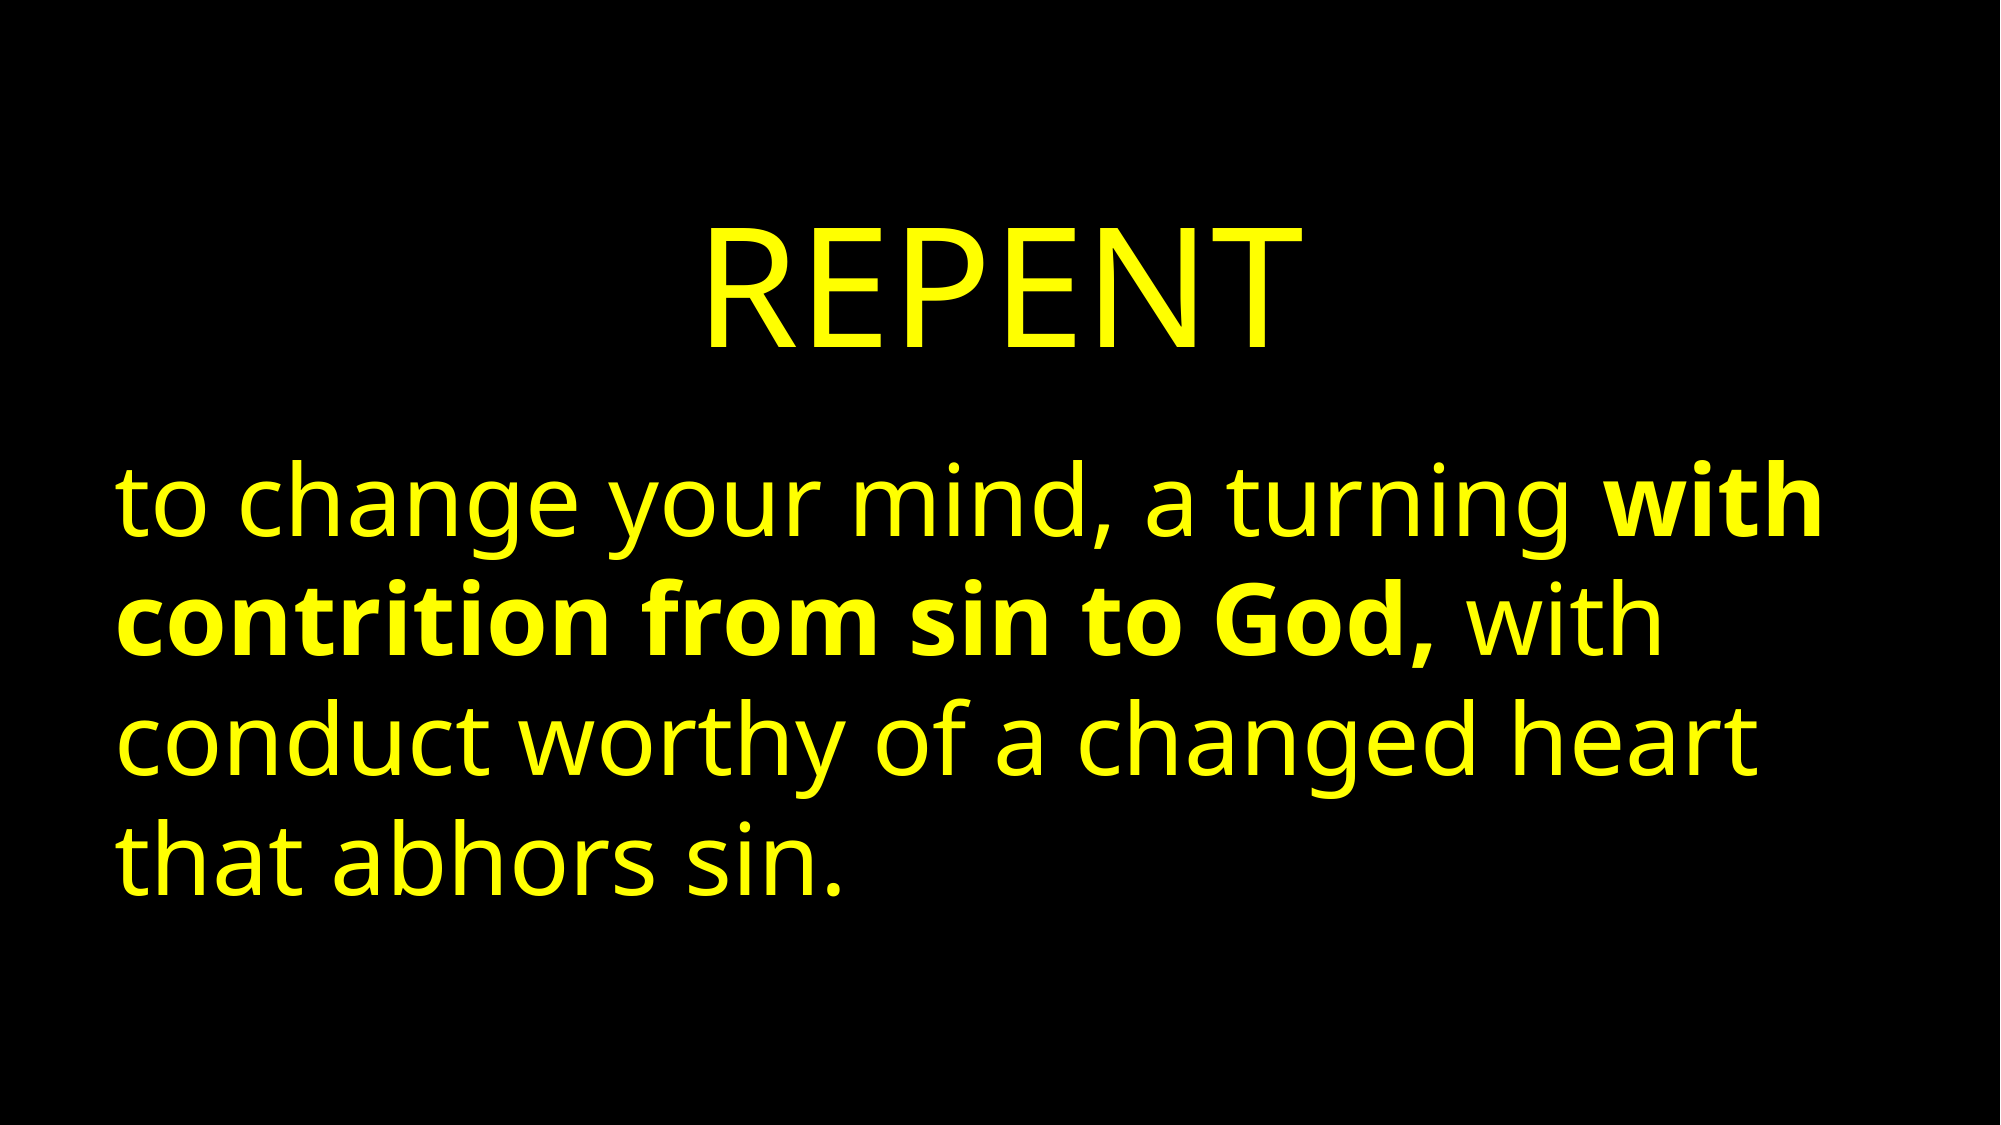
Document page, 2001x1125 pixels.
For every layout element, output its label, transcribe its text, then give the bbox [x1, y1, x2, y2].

text_box to change your mind, a turning with contrition from sin to God, with conduct worthy of a changed heart that abhors sin. [99, 428, 1900, 924]
text_box REPENT [99, 173, 1900, 389]
